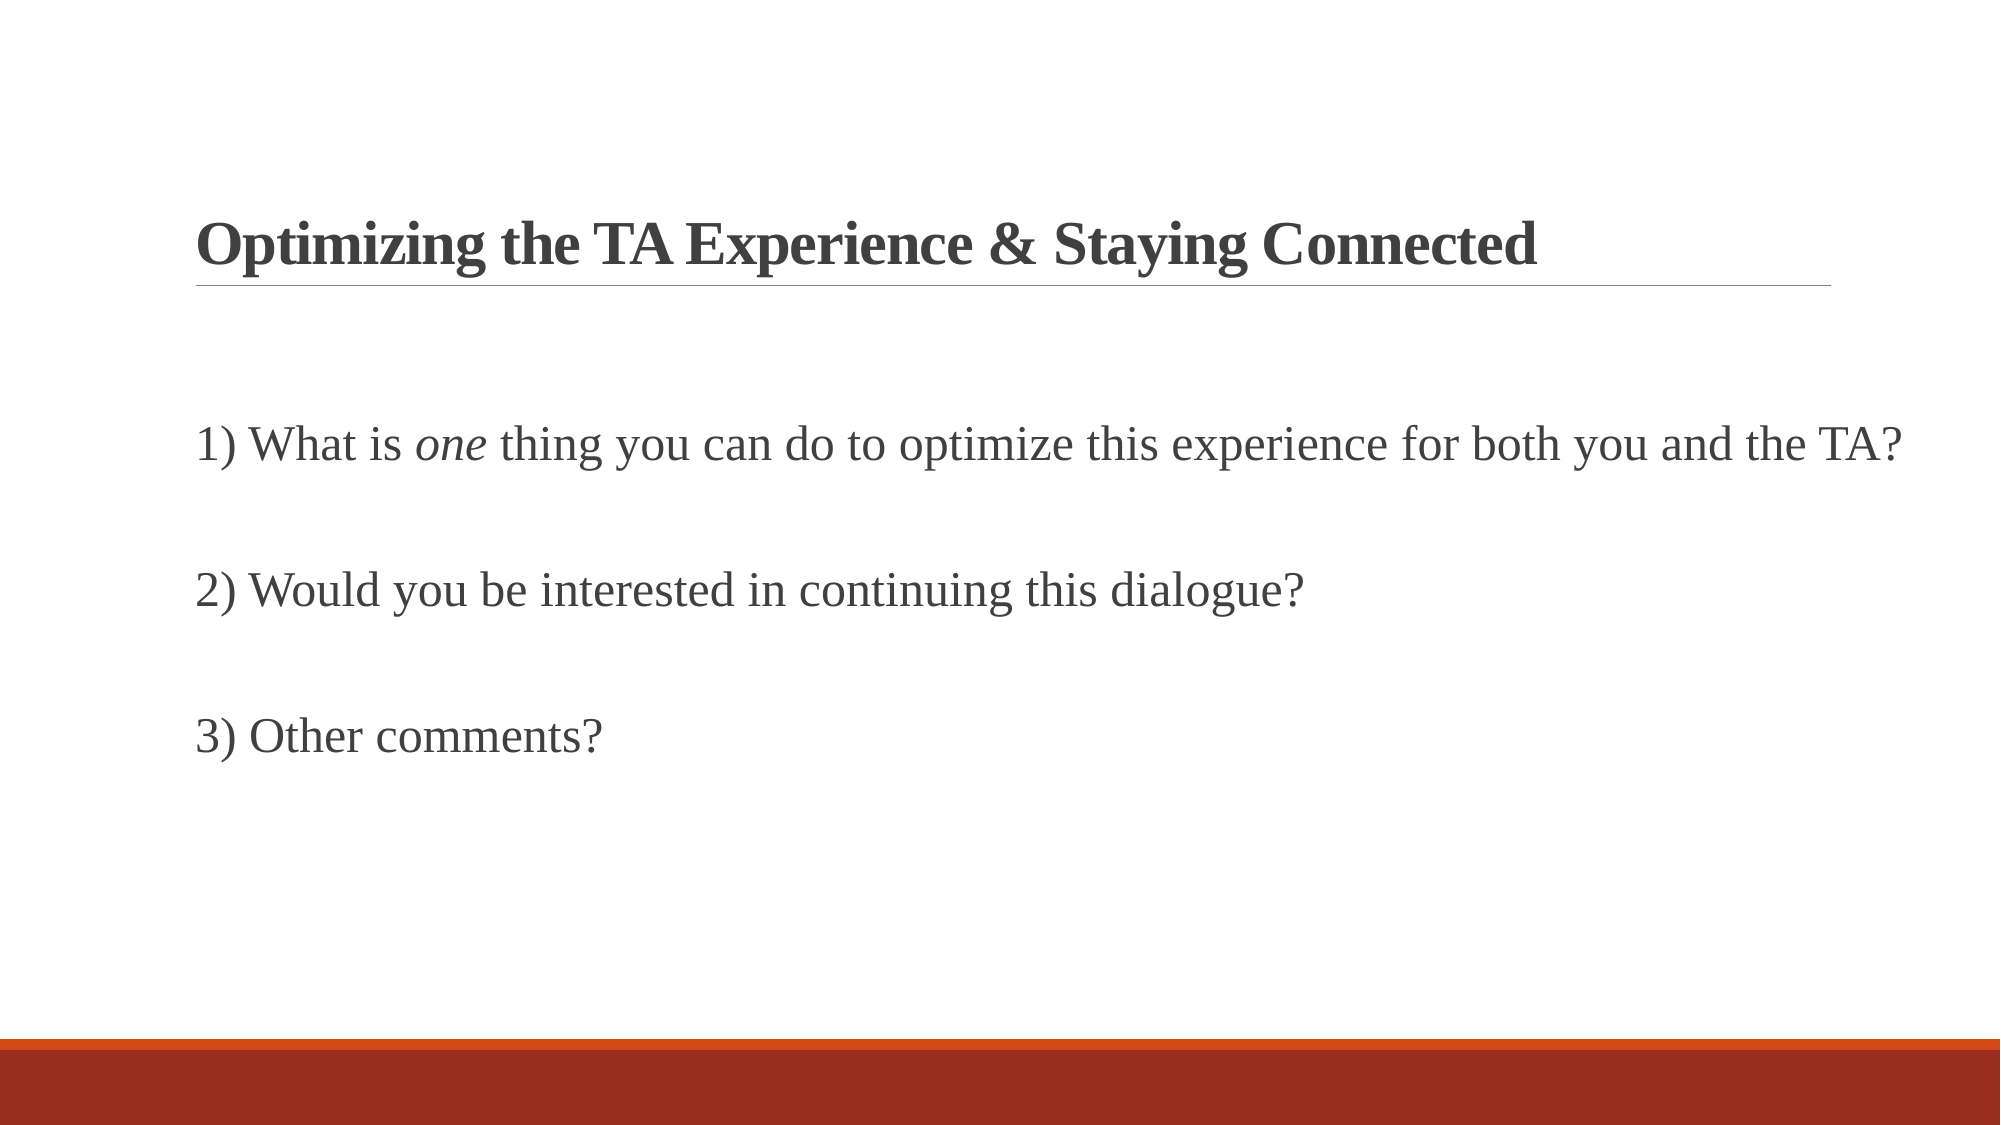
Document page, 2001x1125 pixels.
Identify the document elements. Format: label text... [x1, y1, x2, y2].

list 1) What is one thing you can do to optimize this experience for both you and the TA? 2) Would you be interested in continuing this dialogue? 3) Other comments? [180, 328, 1923, 989]
title Optimizing the TA Experience & Staying Connected [180, 47, 1830, 285]
